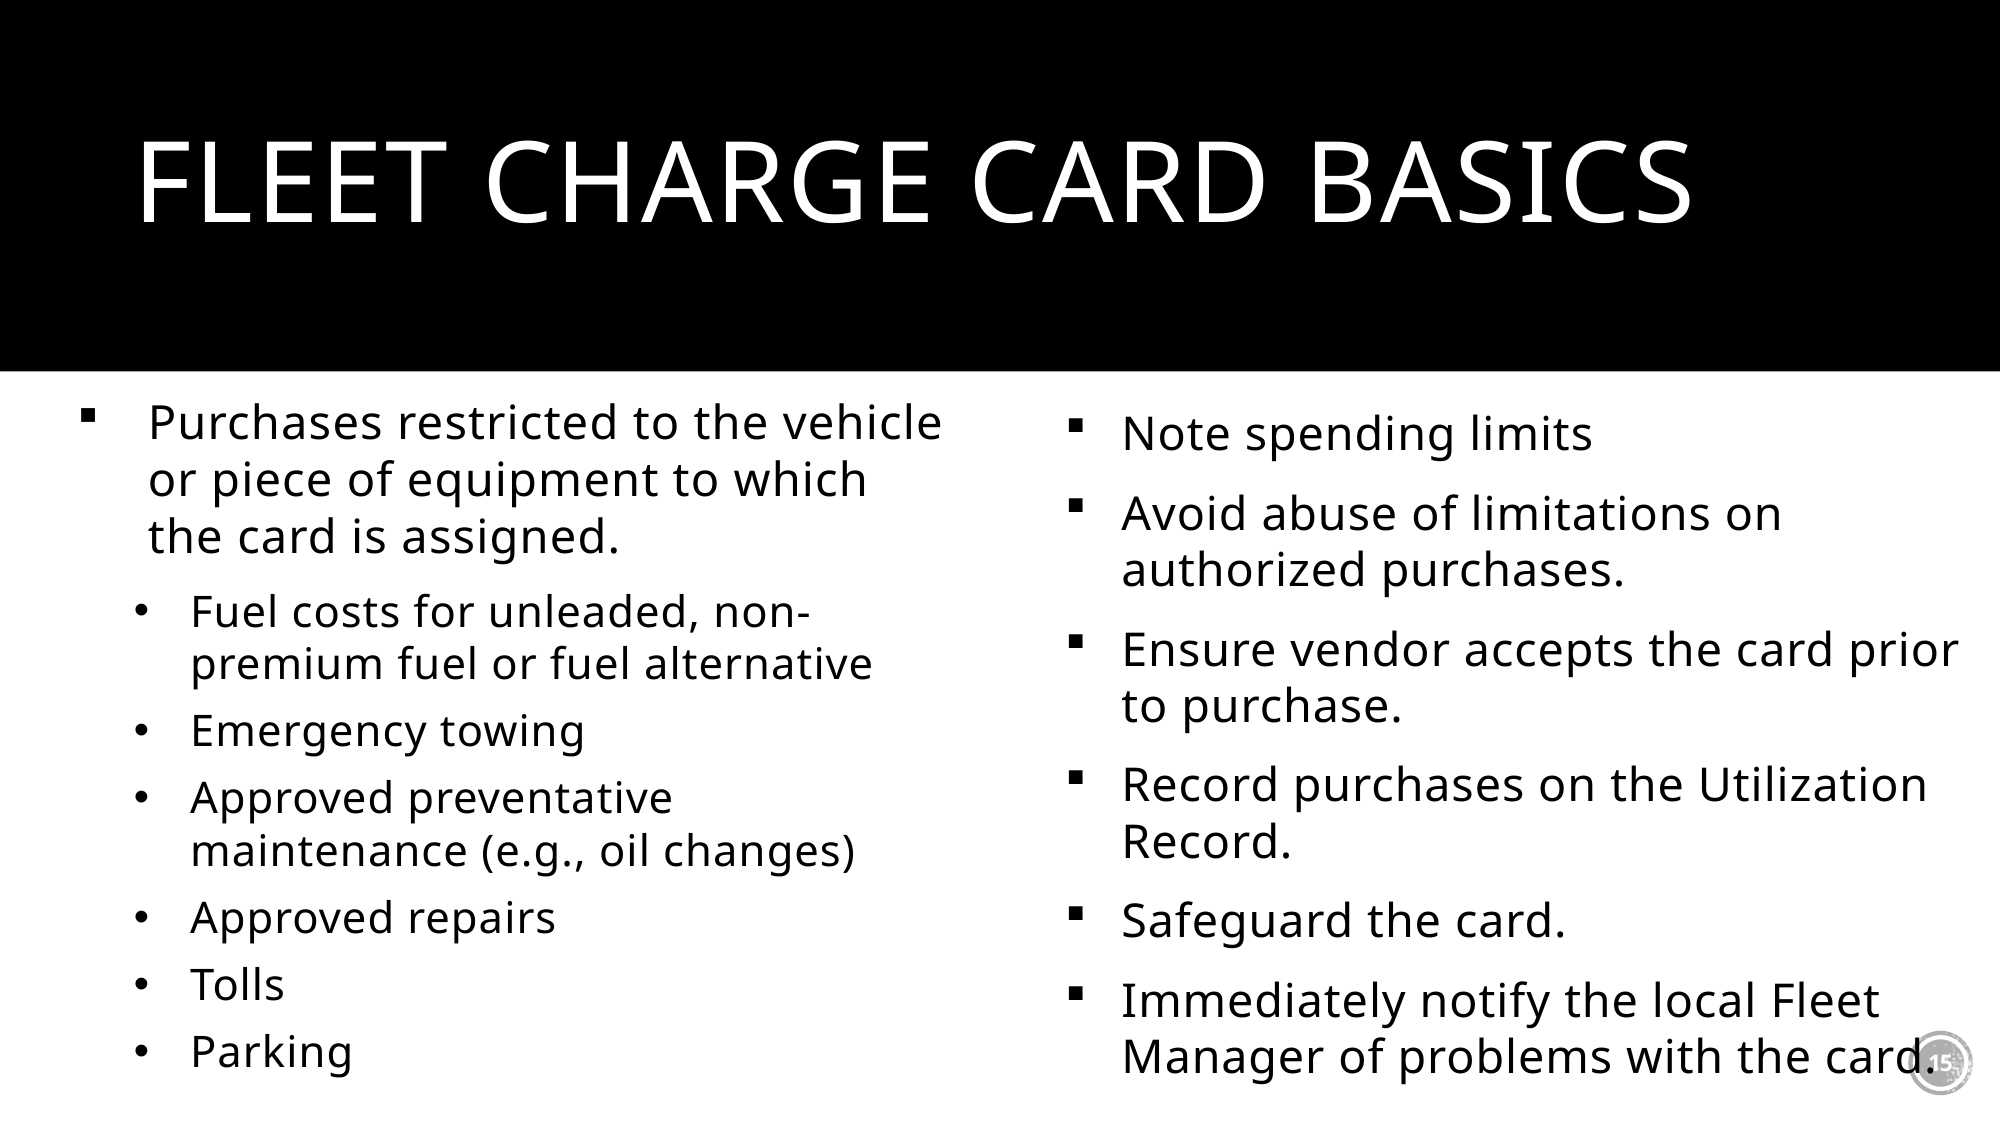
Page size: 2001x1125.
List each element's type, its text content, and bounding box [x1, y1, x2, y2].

title Fleet Charge Card Basics [118, 102, 1819, 253]
list Purchases restricted to the vehicle or piece of equipment to which the card is assigned. Fuel costs for unleaded, non-premium fuel or fuel alternative Emergency towing Approved preventative maintenance (e.g., oil changes) Approved repairs Tolls Parking [62, 384, 969, 1089]
list Note spending limits Avoid abuse of limitations on authorized purchases. Ensure vendor accepts the card prior to purchase. Record purchases on the Utilization Record. Safeguard the card. Immediately notify the local Fleet Manager of problems with the card. [1050, 395, 2000, 1100]
